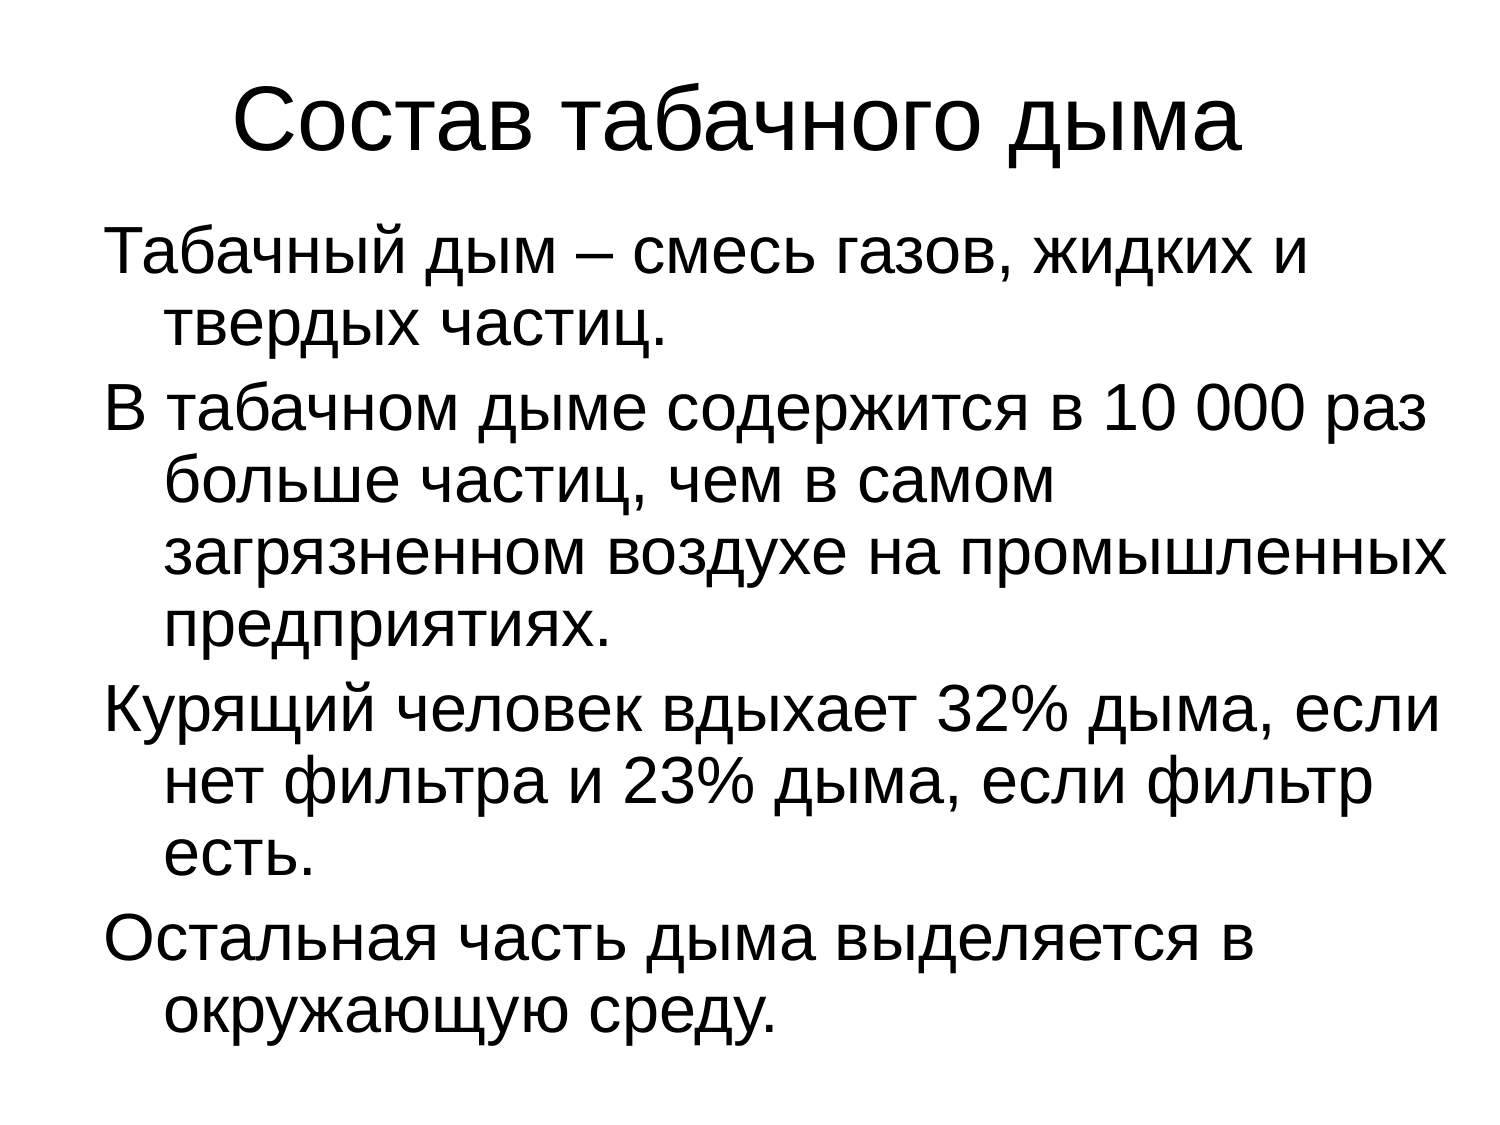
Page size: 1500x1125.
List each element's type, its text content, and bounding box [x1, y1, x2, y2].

subtitle Табачный дым – смесь газов, жидких и твердых частиц. В табачном дыме содержится в 10 000 раз больше частиц, чем в самом загрязненном воздухе на промышленных предприятиях. Курящий человек вдыхает 32% дыма, если нет фильтра и 23% дыма, если фильтр есть. Остальная часть дыма выделяется в окружающую среду. [88, 208, 1500, 1094]
title Состав табачного дыма [112, 42, 1388, 185]
